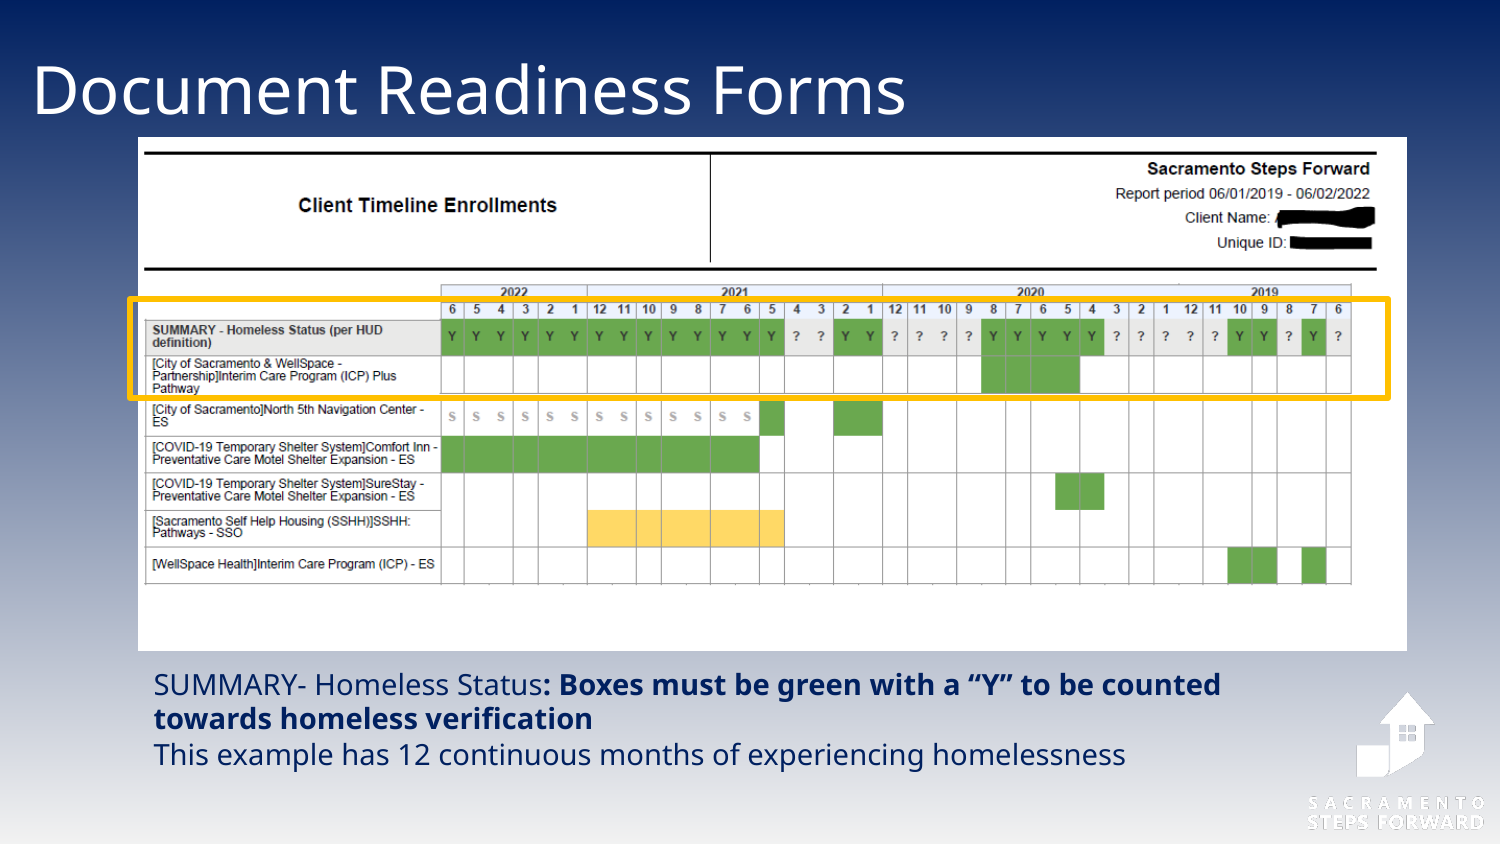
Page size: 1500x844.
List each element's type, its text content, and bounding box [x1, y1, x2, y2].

picture [138, 137, 1408, 652]
title Document Readiness Forms [16, 38, 1464, 138]
text_box SUMMARY- Homeless Status: Boxes must be green with a “Y” to be counted towards homeless verification This example has 12 continuous months of experiencing homelessness [138, 658, 1342, 786]
text_box [129, 299, 133, 398]
picture [1294, 683, 1493, 837]
